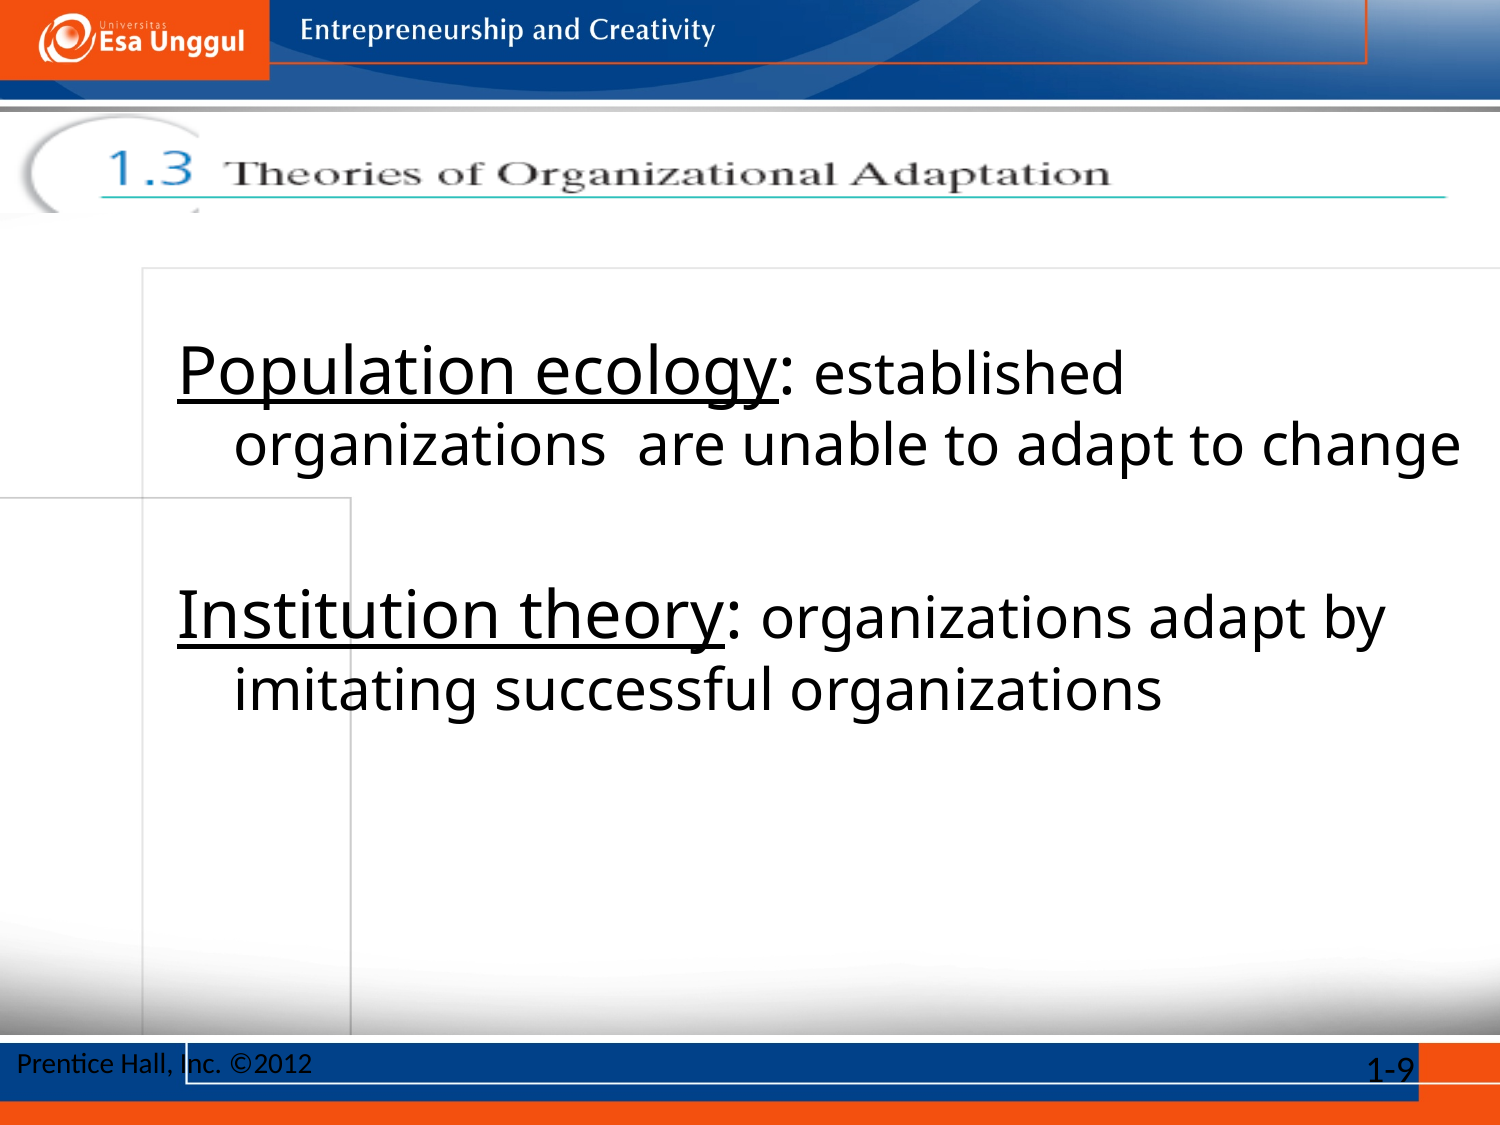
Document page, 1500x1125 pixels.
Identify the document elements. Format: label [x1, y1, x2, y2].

list [0, 112, 1500, 213]
picture [0, 0, 1500, 112]
picture [0, 213, 1500, 1125]
